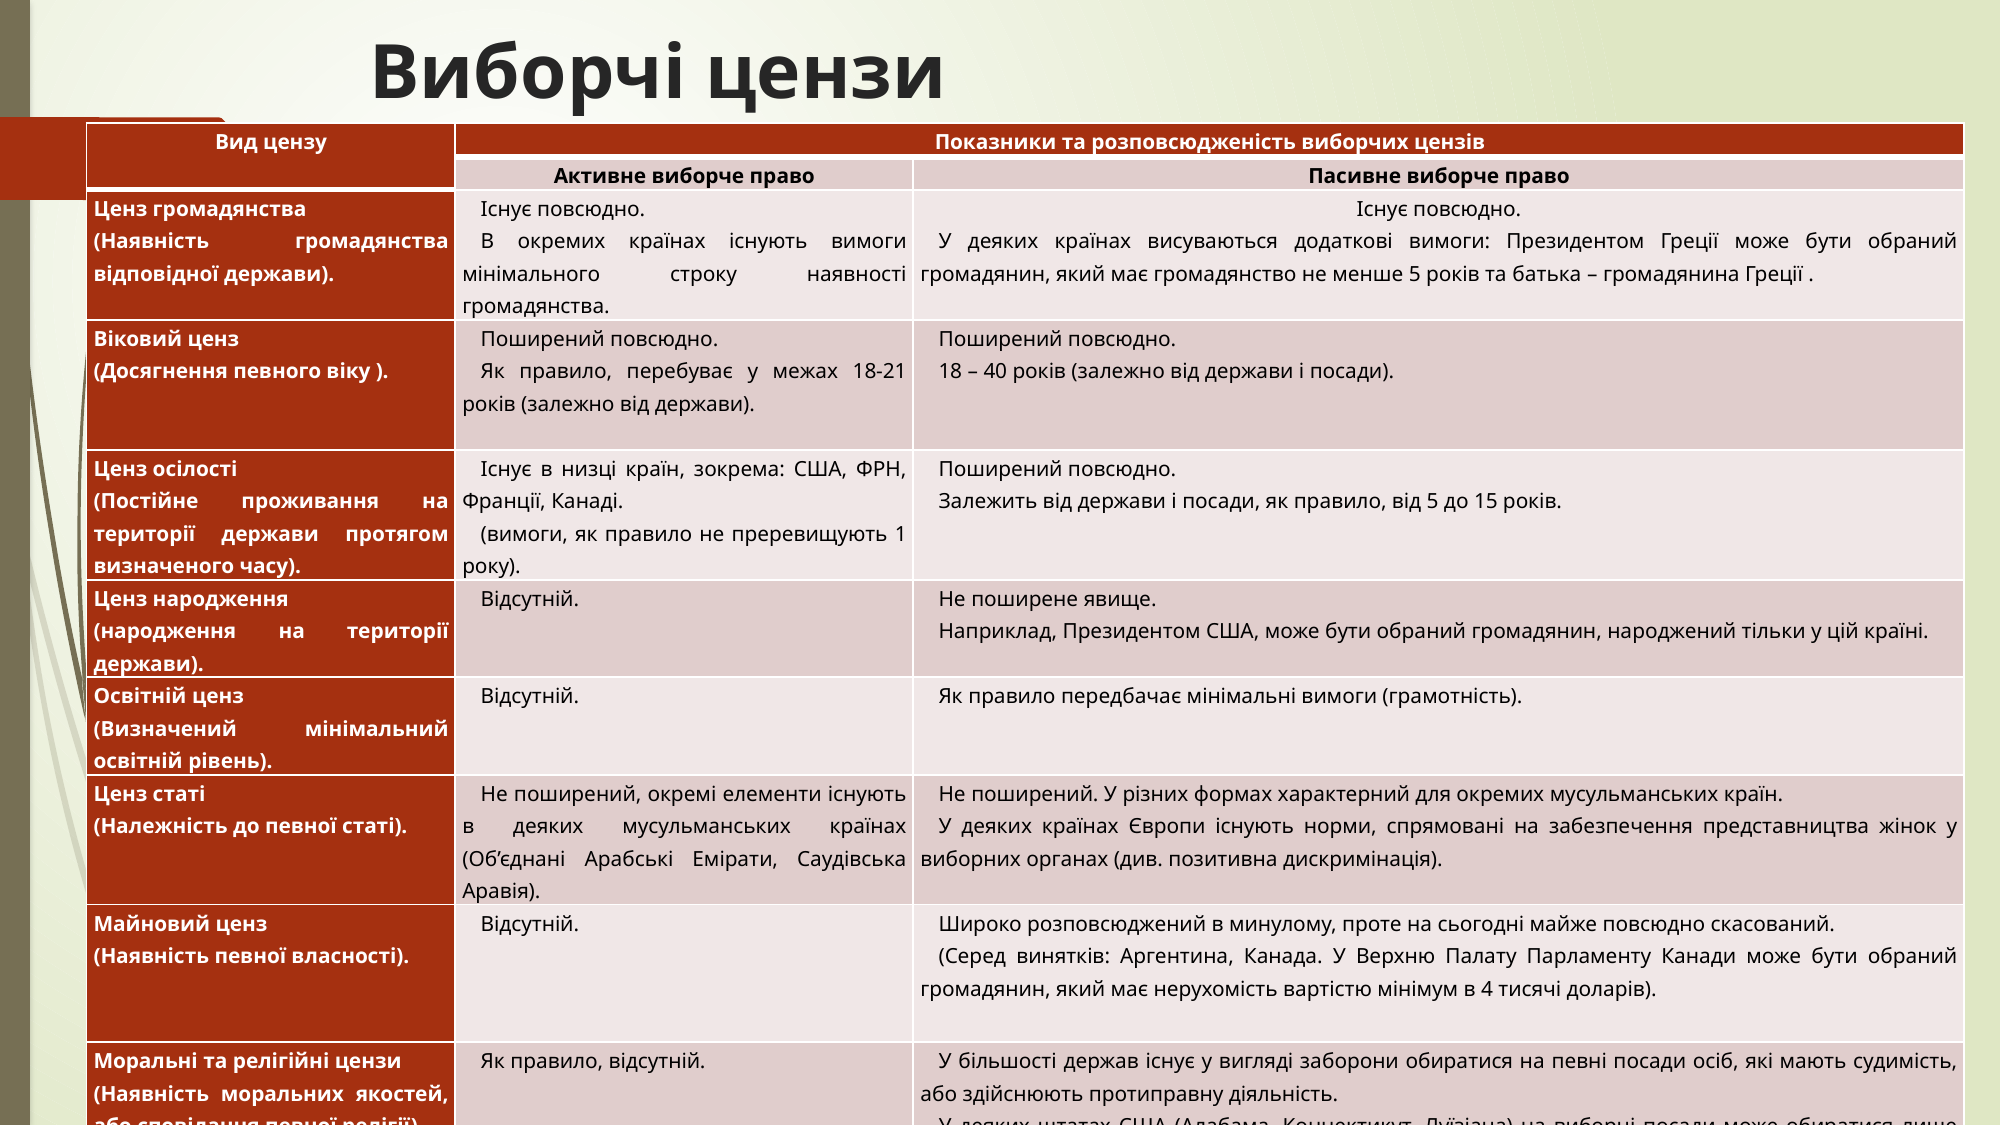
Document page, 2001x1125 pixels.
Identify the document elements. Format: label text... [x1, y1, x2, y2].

table_cell Віковий ценз (Досягнення певного віку ). [87, 321, 454, 449]
table_cell Пасивне виборче право [914, 160, 1963, 189]
table_cell Ценз статі (Належність до певної статі). [87, 776, 454, 904]
table_cell Поширений повсюдно. Залежить від держави і посади, як правило, від 5 до 15 років. [914, 451, 1963, 579]
table_cell Широко розповсюджений в минулому, проте на сьогодні майже повсюдно скасований. (Серед винятків: Аргентина, Канада. У Верхню Палату Парламенту Канади може бути обраний громадянин, який має нерухомість вартістю мінімум в 4 тисячі доларів). [914, 905, 1963, 1041]
table_cell Відсутній. [456, 905, 912, 1041]
table_cell Поширений повсюдно. 18 – 40 років (залежно від держави і посади). [914, 321, 1963, 449]
table_cell Ценз громадянства (Наявність громадянства відповідної держави). [87, 192, 454, 319]
title Виборчі цензи [354, 15, 1817, 122]
table_cell Не поширений, окремі елементи існують в деяких мусульманських країнах (Об’єднані Арабські Емірати, Саудівська Аравія). [456, 776, 912, 904]
table_cell Відсутній. [456, 581, 912, 676]
table_cell Майновий ценз (Наявність певної власності). [87, 905, 454, 1041]
table_cell Не поширений. У різних формах характерний для окремих мусульманських країн. У деяких країнах Європи існують норми, спрямовані на забезпечення представництва жінок у виборних органах (див. позитивна дискримінація). [914, 776, 1963, 904]
table_cell Ценз осілості (Постійне проживання на території держави протягом визначеного часу). [87, 451, 454, 579]
table_cell Активне виборче право [456, 160, 912, 189]
table_cell Відсутній. [456, 678, 912, 774]
table_cell Існує повсюдно. В окремих країнах існують вимоги мінімального строку наявності громадянства. [456, 191, 912, 319]
table_cell Моральні та релігійні цензи (Наявність моральних якостей, або сповідання певної релігії). [87, 1043, 454, 1125]
table_header Показники та розповсюдженість виборчих цензів [456, 124, 1963, 154]
table_cell У більшості держав існує у вигляді заборони обиратися на певні посади осіб, які мають судимість, або здійснюють протиправну діяльність. У деяких штатах США (Алабама, Коннектикут, Луїзіана) на виборні посади може обиратися лише громадянин із «добрим характером» (традиційна норма). В мусульманських країнах поширений релігійний ценз. [914, 1043, 1963, 1125]
table_header Вид цензу [87, 124, 454, 187]
table_cell Як правило передбачає мінімальні вимоги (грамотність). [914, 678, 1963, 774]
table_cell Ценз народження (народження на території держави). [87, 581, 454, 676]
table_cell Як правило, відсутній. [456, 1043, 912, 1125]
table_cell Поширений повсюдно. Як правило, перебуває у межах 18-21 років (залежно від держави). [456, 321, 912, 449]
table_cell Освітній ценз (Визначений мінімальний освітній рівень). [87, 678, 454, 774]
table_cell Не поширене явище. Наприклад, Президентом США, може бути обраний громадянин, народжений тільки у цій країні. [914, 581, 1963, 676]
table_cell Існує в низці країн, зокрема: США, ФРН, Франції, Канаді. (вимоги, як правило не преревищують 1 року). [456, 451, 912, 579]
table_cell Існує повсюдно. У деяких країнах висуваються додаткові вимоги: Президентом Греції може бути обраний громадянин, який має громадянство не менше 5 років та батька – громадянина Греції . [914, 191, 1963, 319]
